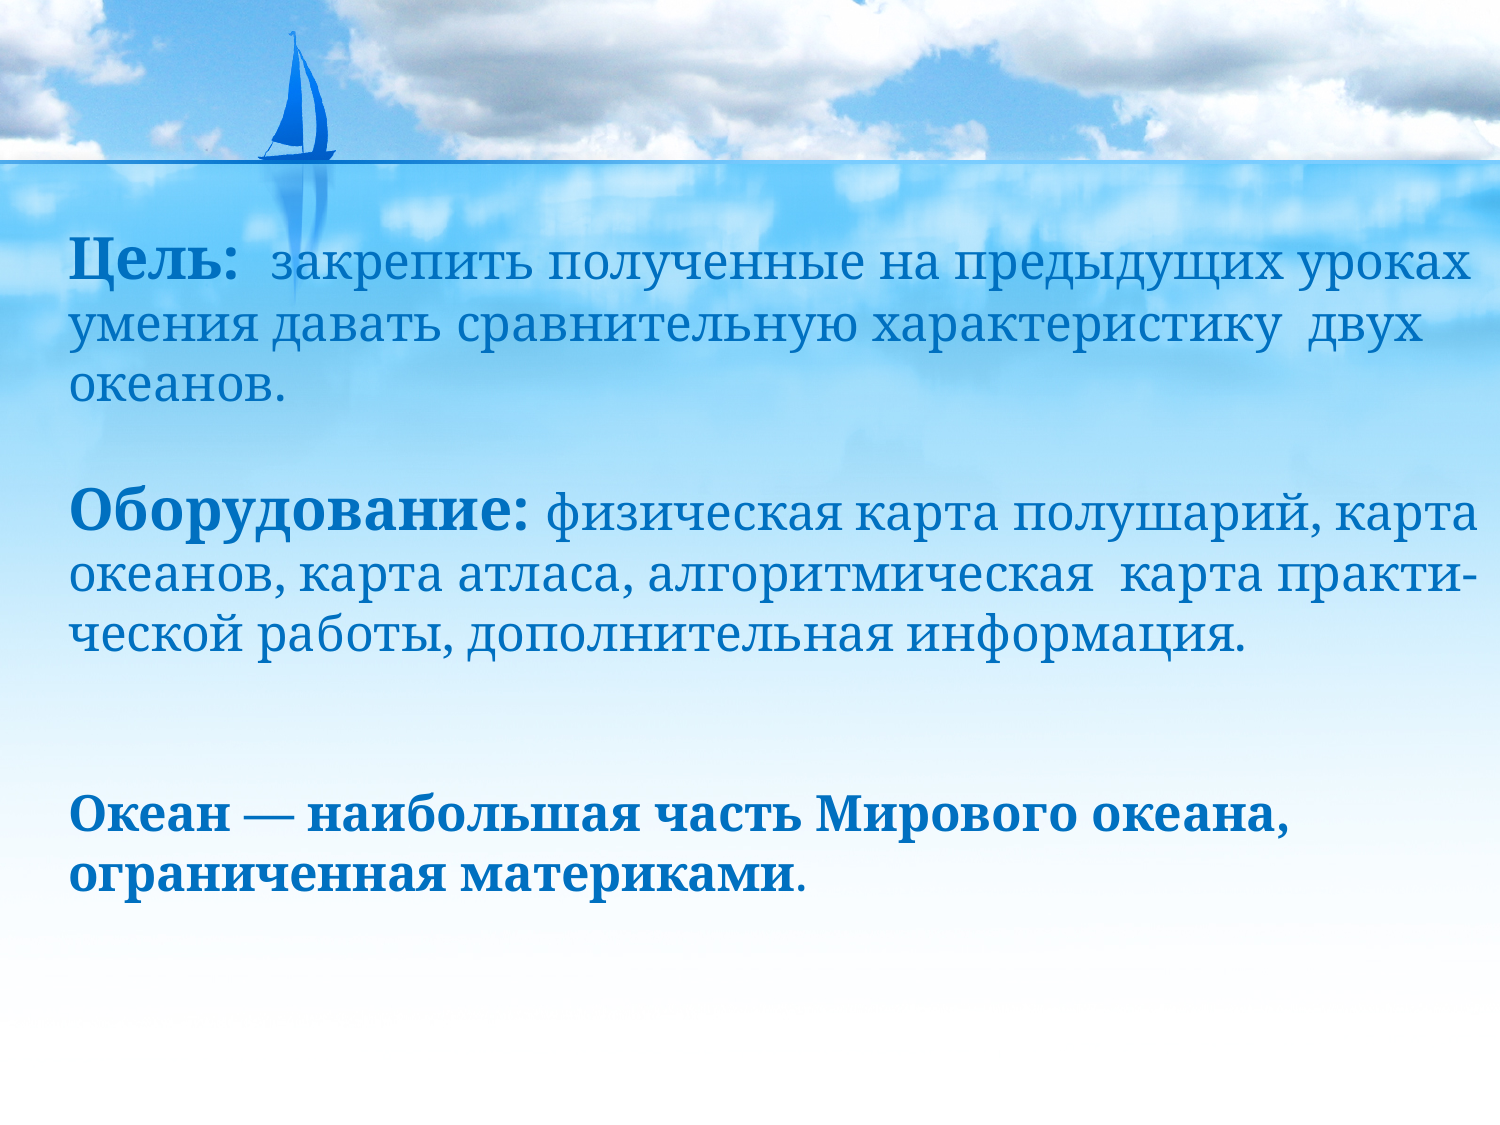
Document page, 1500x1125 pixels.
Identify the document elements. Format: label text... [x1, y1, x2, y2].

title Цель: закрепить полученные на предыдущих уроках умения давать сравнительную характеристику двух океанов. Оборудование: физическая карта полушарий, карта океанов, карта атласа, алгоритмическая карта практи-ческой работы, дополнительная информация. Океан — наибольшая часть Мирового океана, ограниченная материками. [53, 172, 1500, 811]
picture [0, 0, 1500, 1125]
